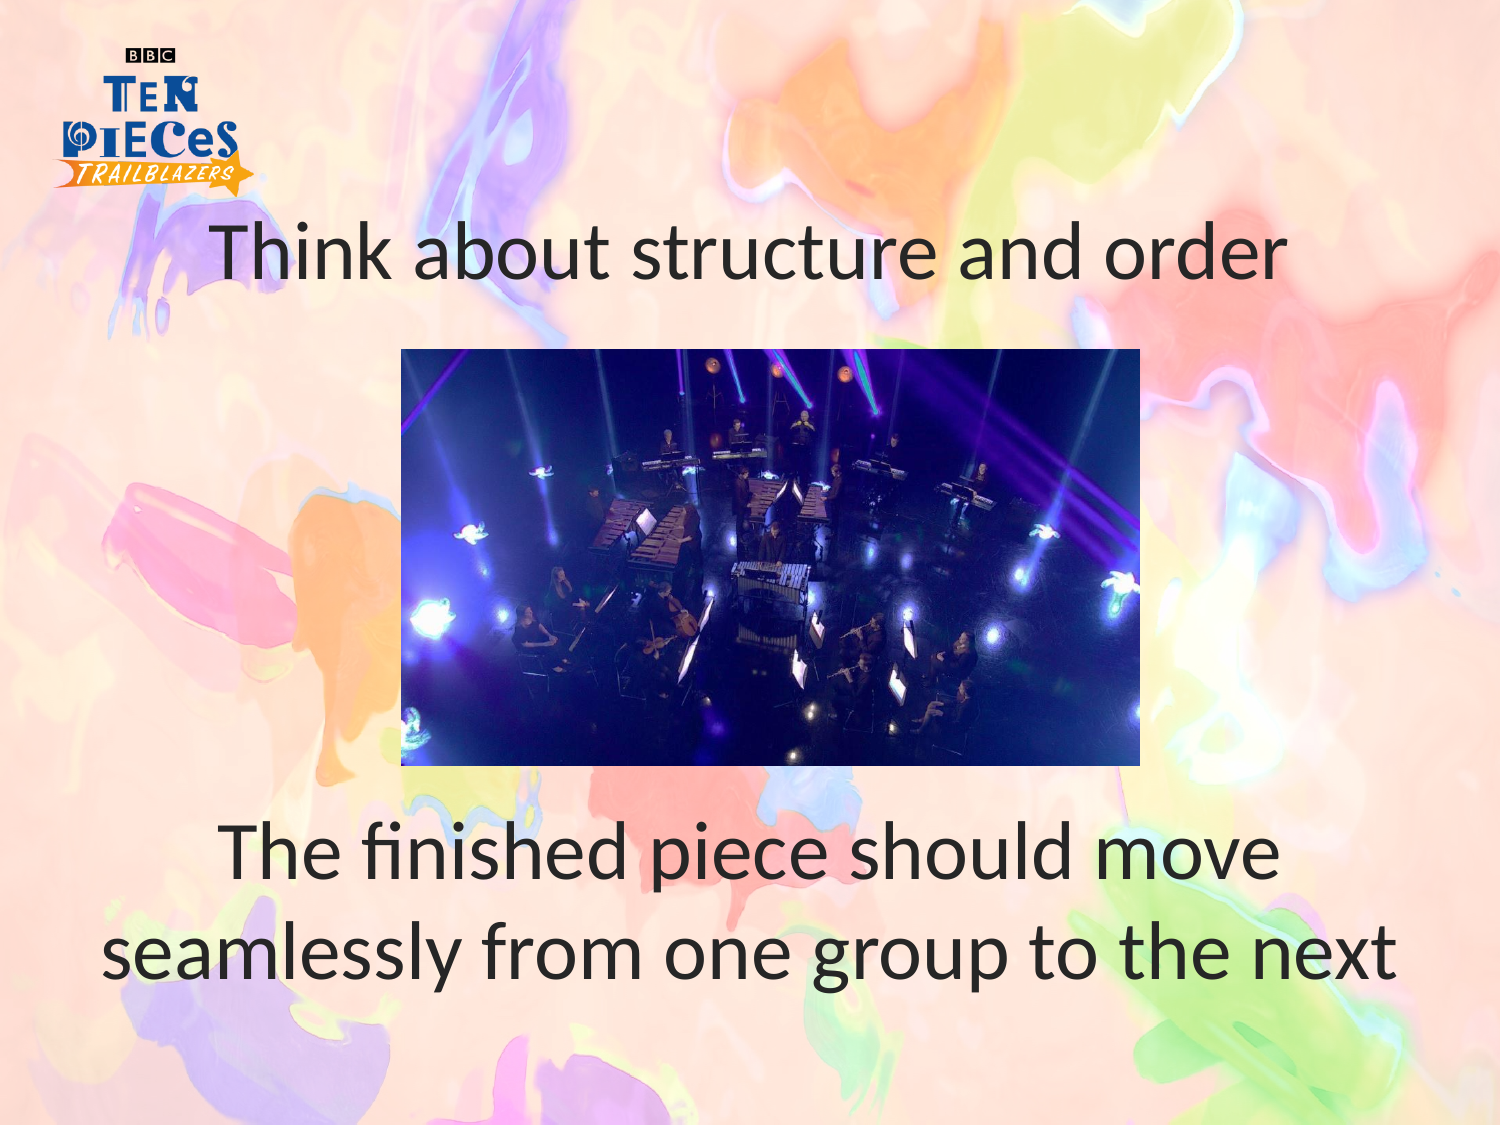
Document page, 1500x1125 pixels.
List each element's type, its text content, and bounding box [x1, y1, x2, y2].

picture [52, 48, 255, 197]
picture [401, 349, 1140, 766]
title Think about structure and order The finished piece should move seamlessly from one group to the next [82, 122, 1418, 1071]
